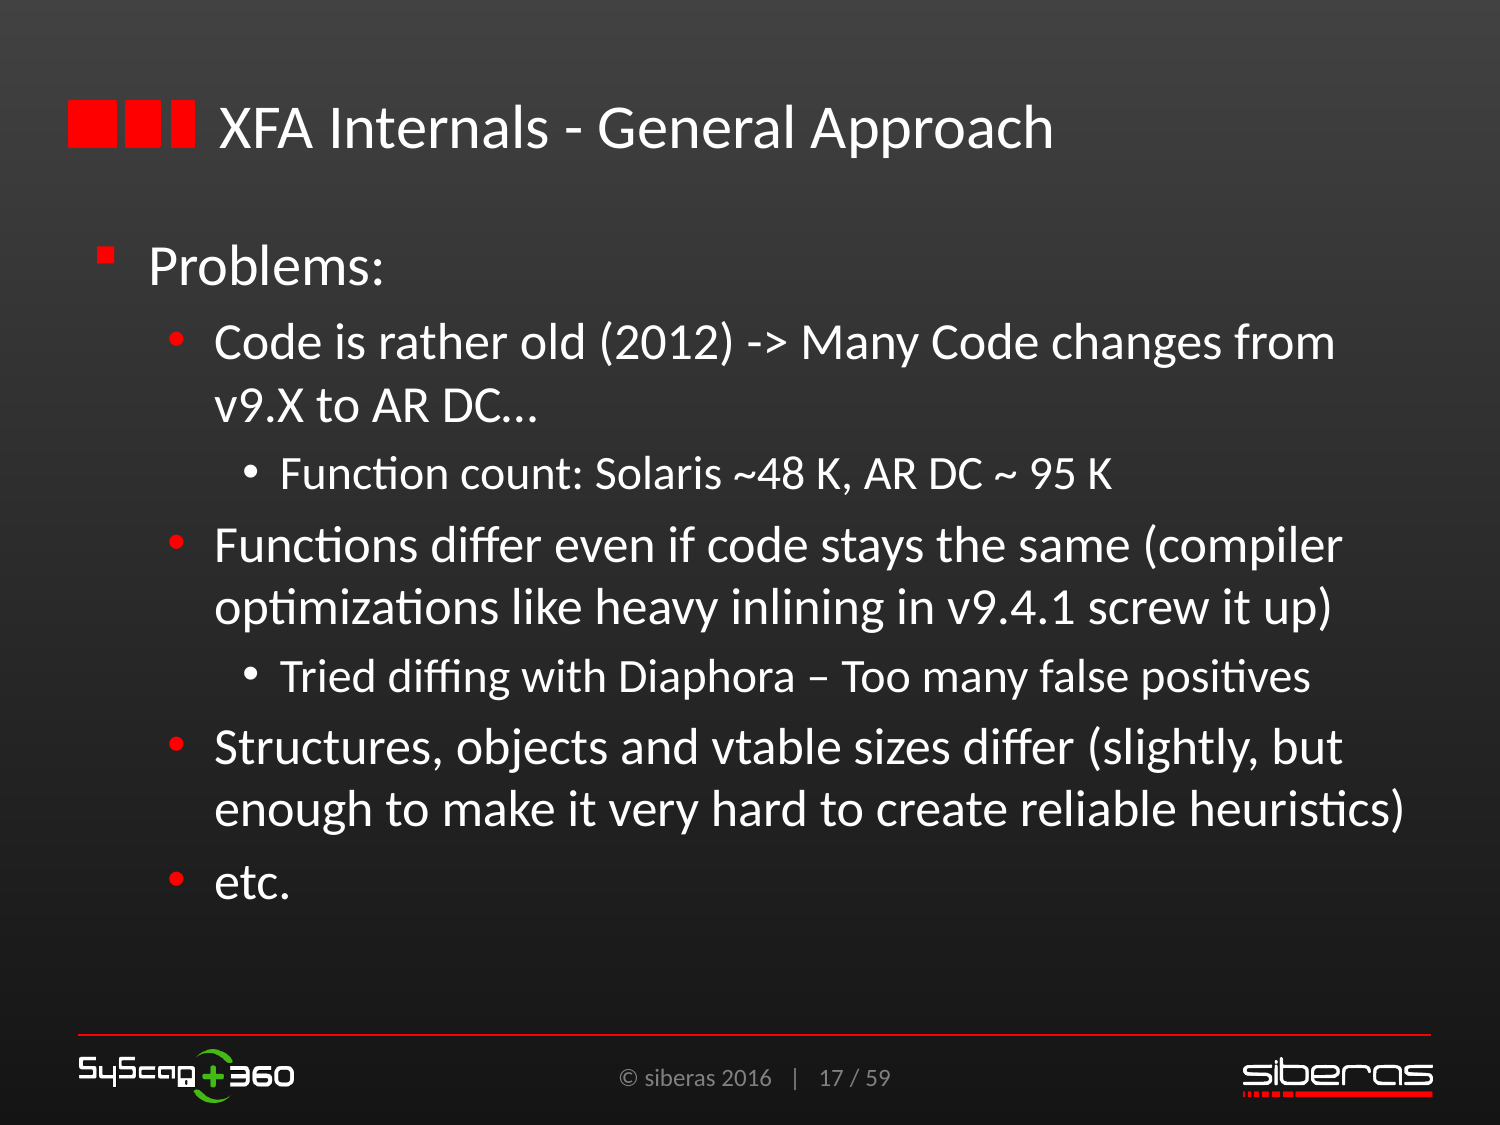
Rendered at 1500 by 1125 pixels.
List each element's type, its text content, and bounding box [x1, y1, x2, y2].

title XFA Internals - General Approach [205, 58, 1420, 189]
picture [1243, 1057, 1433, 1097]
picture [79, 1049, 294, 1103]
list Problems: Code is rather old (2012) -> Many Code changes from v9.X to AR DC… Function count: Solaris ~48 K, AR DC ~ 95 K Functions differ even if code stays the same (compiler optimizations like heavy inlining in v9.4.1 screw it up) Tried diffing with Diaphora – Too many false positives Structures, objects and vtable sizes differ (slightly, but enough to make it very hard to create reliable heuristics) etc. [77, 219, 1431, 1012]
